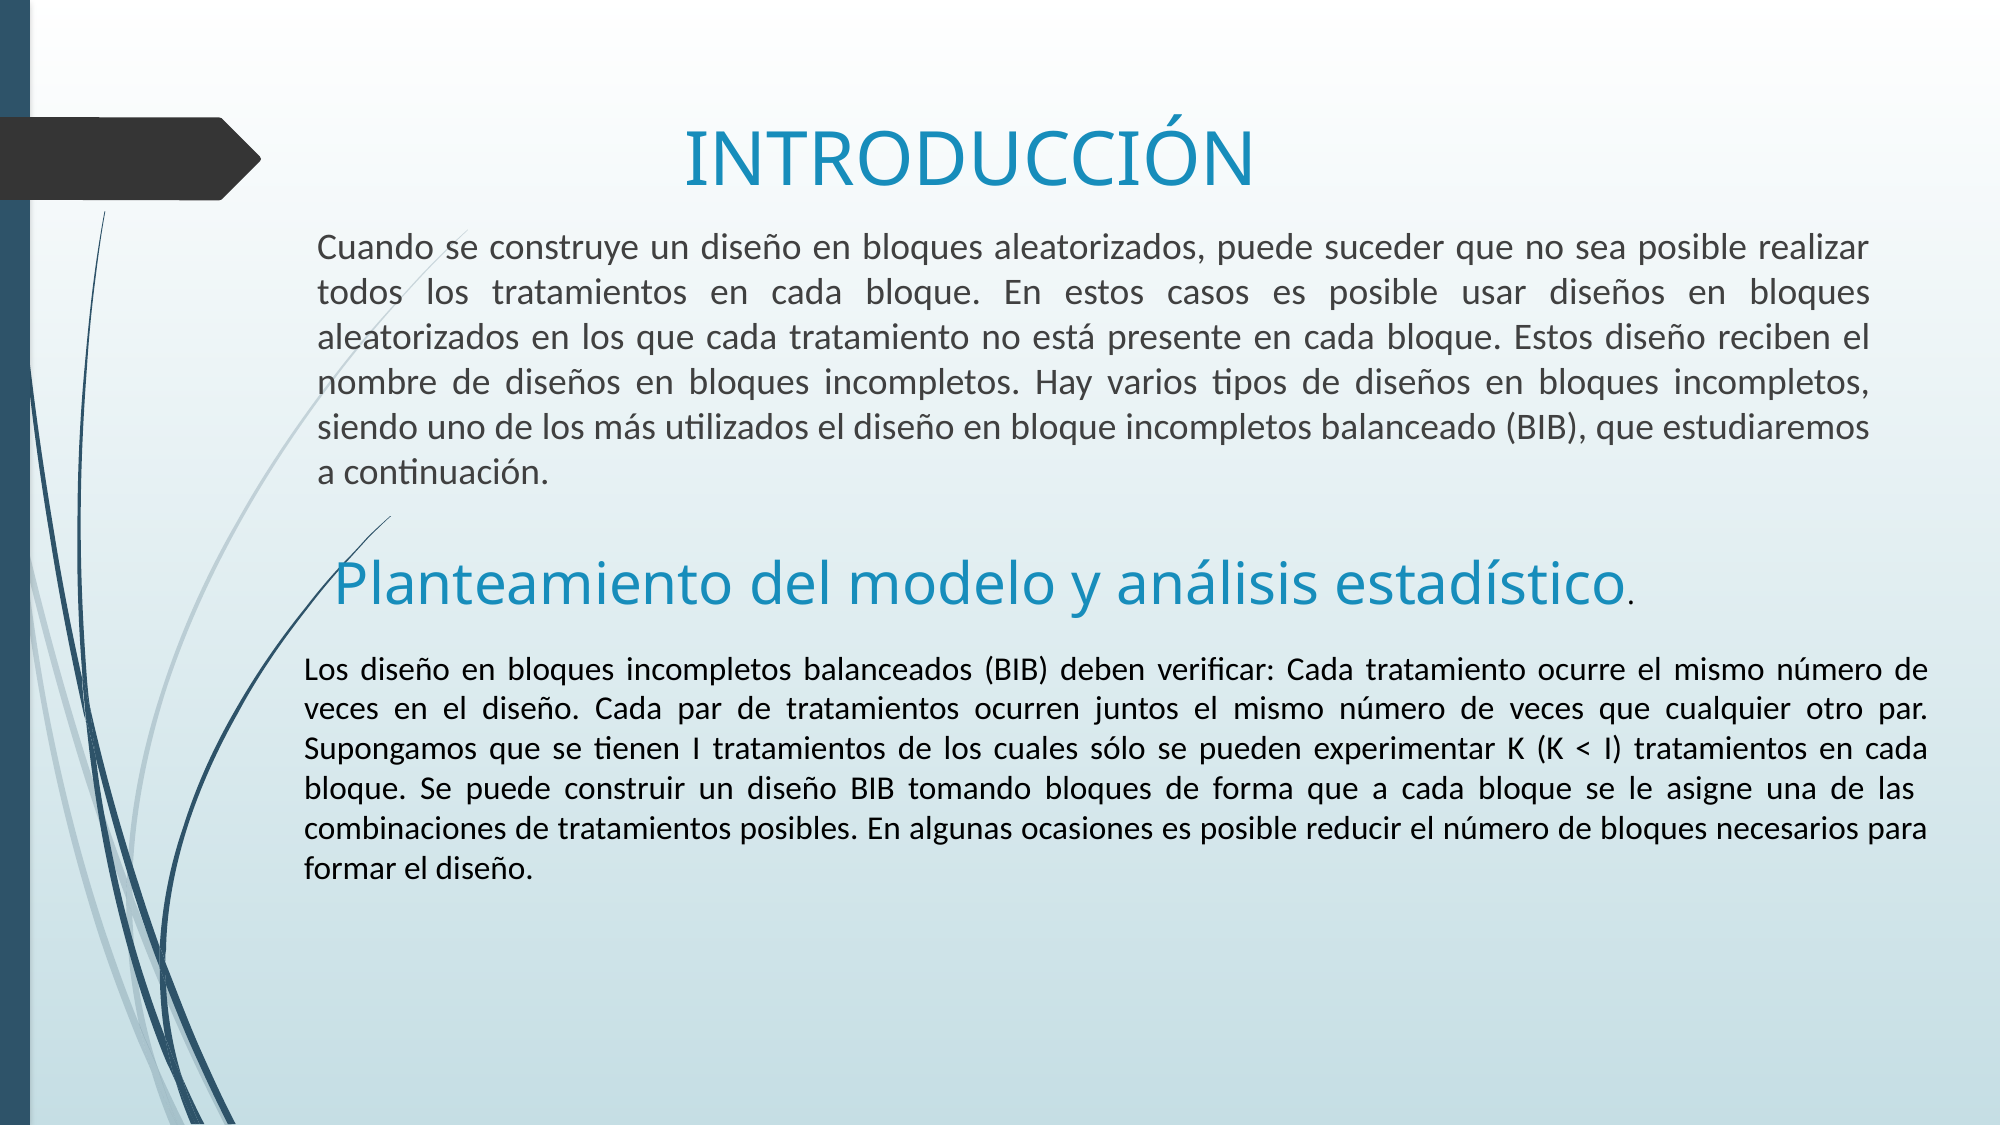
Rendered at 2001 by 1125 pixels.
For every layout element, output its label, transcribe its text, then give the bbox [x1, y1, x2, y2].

title INTRODUCCIÓN [425, 102, 1518, 214]
text_box Planteamiento del modelo y análisis estadístico. [319, 538, 1732, 624]
list Cuando se construye un diseño en bloques aleatorizados, puede suceder que no sea posible realizar todos los tratamientos en cada bloque. En estos casos es posible usar diseños en bloques aleatorizados en los que cada tratamiento no está presente en cada bloque. Estos diseño reciben el nombre de diseños en bloques incompletos. Hay varios tipos de diseños en bloques incompletos, siendo uno de los más utilizados el diseño en bloque incompletos balanceado (BIB), que estudiaremos a continuación. [302, 214, 1888, 539]
